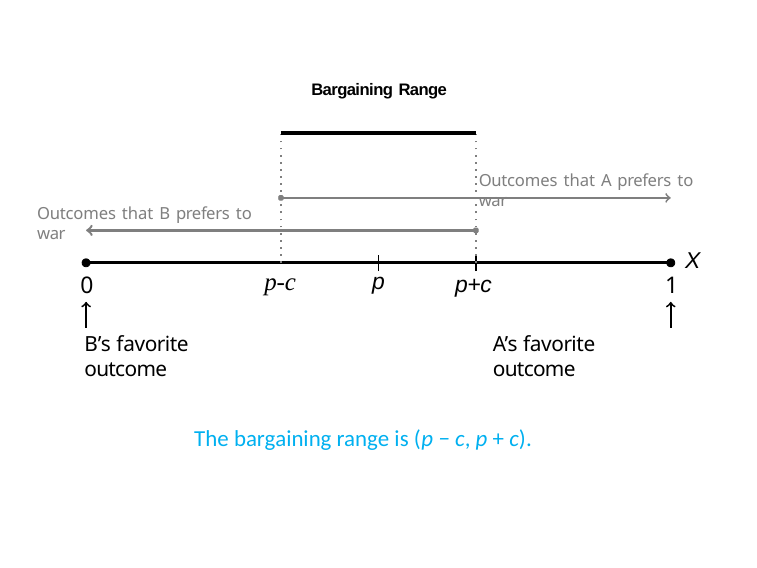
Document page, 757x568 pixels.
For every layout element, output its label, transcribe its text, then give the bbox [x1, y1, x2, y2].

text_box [480, 131, 676, 268]
text_box A’s favorite outcome [490, 328, 675, 381]
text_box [665, 301, 677, 329]
text_box B’s favorite outcome [82, 328, 267, 381]
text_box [80, 301, 92, 329]
text_box Outcomes that A prefers to war [680, 168, 716, 210]
text_box X 1 [663, 245, 703, 299]
text_box p [370, 276, 386, 294]
text_box The bargaining range is (p − c, p + c). [192, 421, 564, 451]
text_box Outcomes that B prefers to war [35, 200, 76, 243]
text_box Bargaining Range [309, 77, 448, 99]
text_box p-c [262, 276, 298, 295]
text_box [81, 131, 278, 268]
text_box 0 [78, 273, 95, 299]
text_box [280, 130, 479, 264]
text_box p+c [453, 276, 497, 297]
